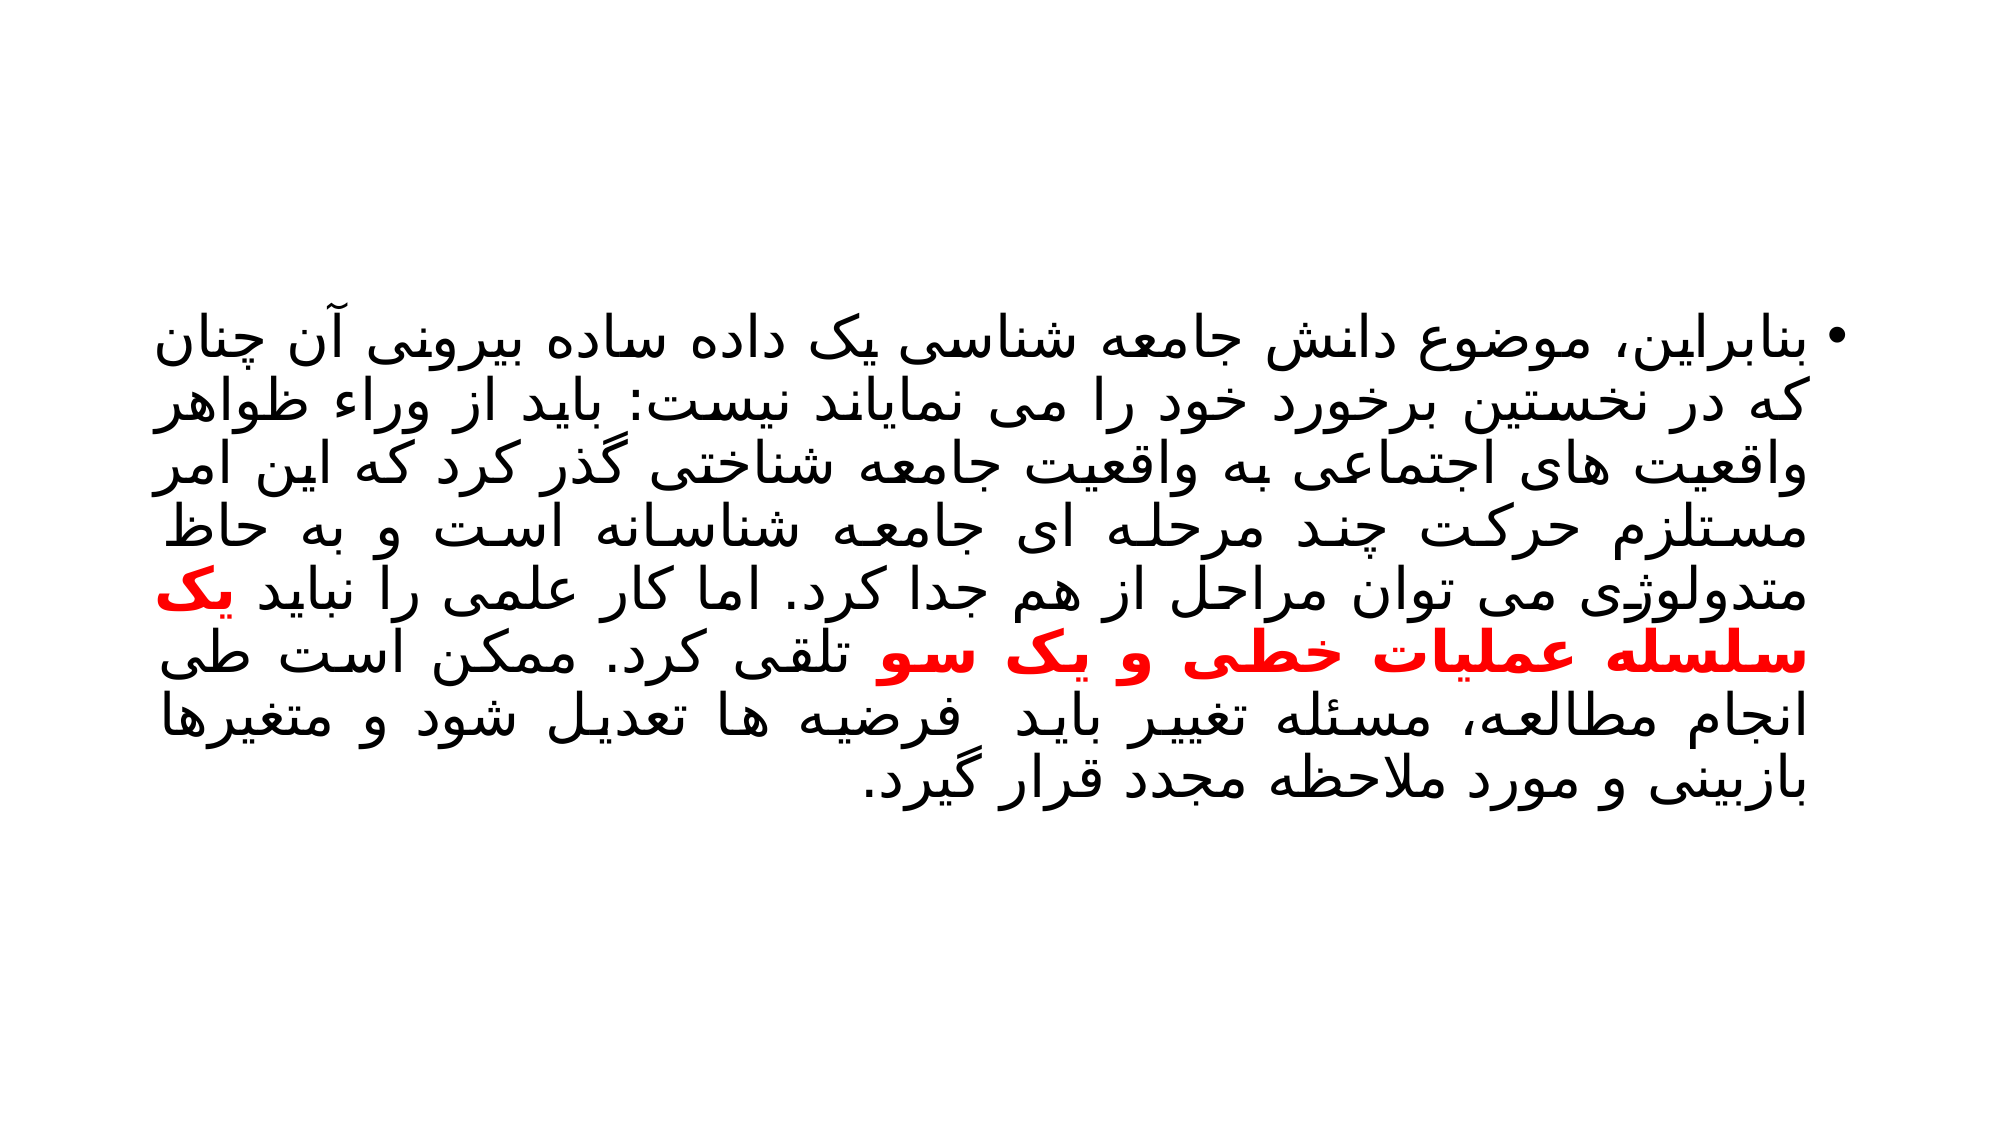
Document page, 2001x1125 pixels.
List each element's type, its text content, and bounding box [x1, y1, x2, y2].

list بنابراین، موضوع دانش جامعه شناسی یک داده ساده بیرونی آن چنان که در نخستین برخورد خود را می نمایاند نیست: باید از وراء ظواهر واقعیت های اجتماعی به واقعیت جامعه شناختی گذر کرد که این امر مستلزم حرکت چند مرحله ای جامعه شناسانه است و به حاظ متدولوژی می توان مراحل از هم جدا کرد. اما کار علمی را نباید یک سلسله عملیات خطی و یک سو تلقی کرد. ممکن است طی انجام مطالعه، مسئله تغییر باید فرضیه ها تعدیل شود و متغیرها بازبینی و مورد ملاحظه مجدد قرار گیرد. [137, 299, 1863, 1014]
